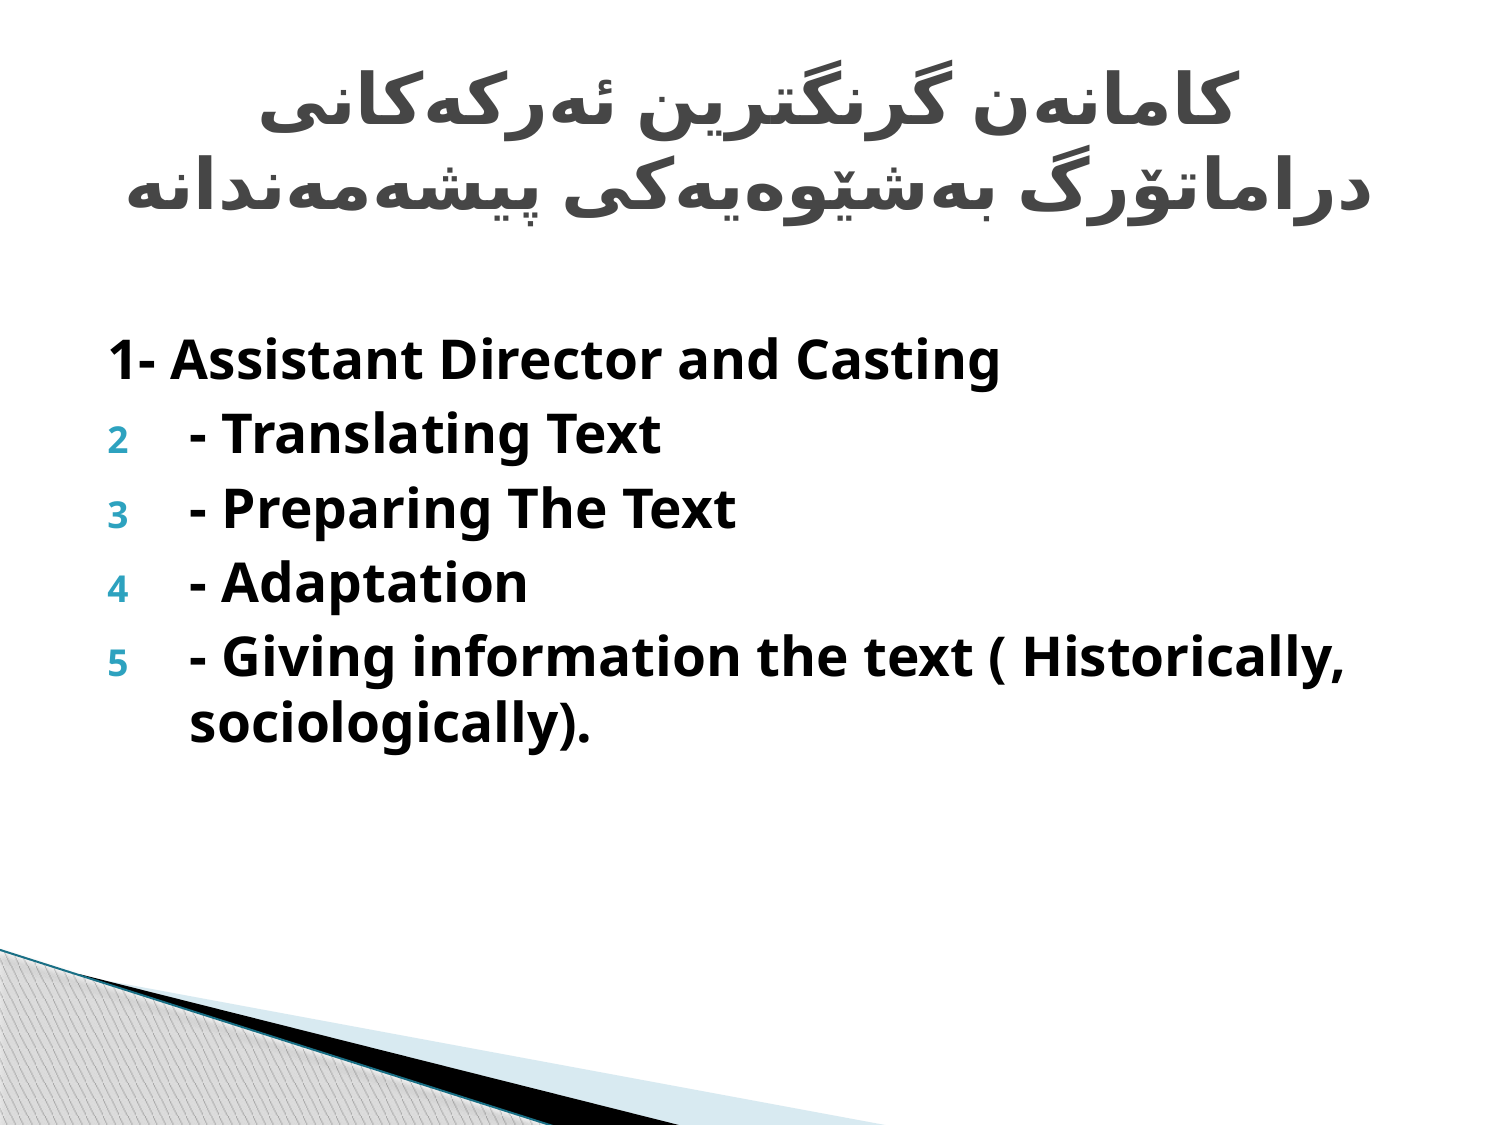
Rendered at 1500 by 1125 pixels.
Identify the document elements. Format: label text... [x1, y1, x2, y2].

list 1- Assistant Director and Casting - Translating Text - Preparing The Text - Adaptation - Giving information the text ( Historically, sociologically). [75, 243, 1425, 986]
title کامانەن گرنگترین ئەرکەکانی دراماتۆرگ بەشێوەیەکی پیشەمەندانە [75, 45, 1425, 233]
